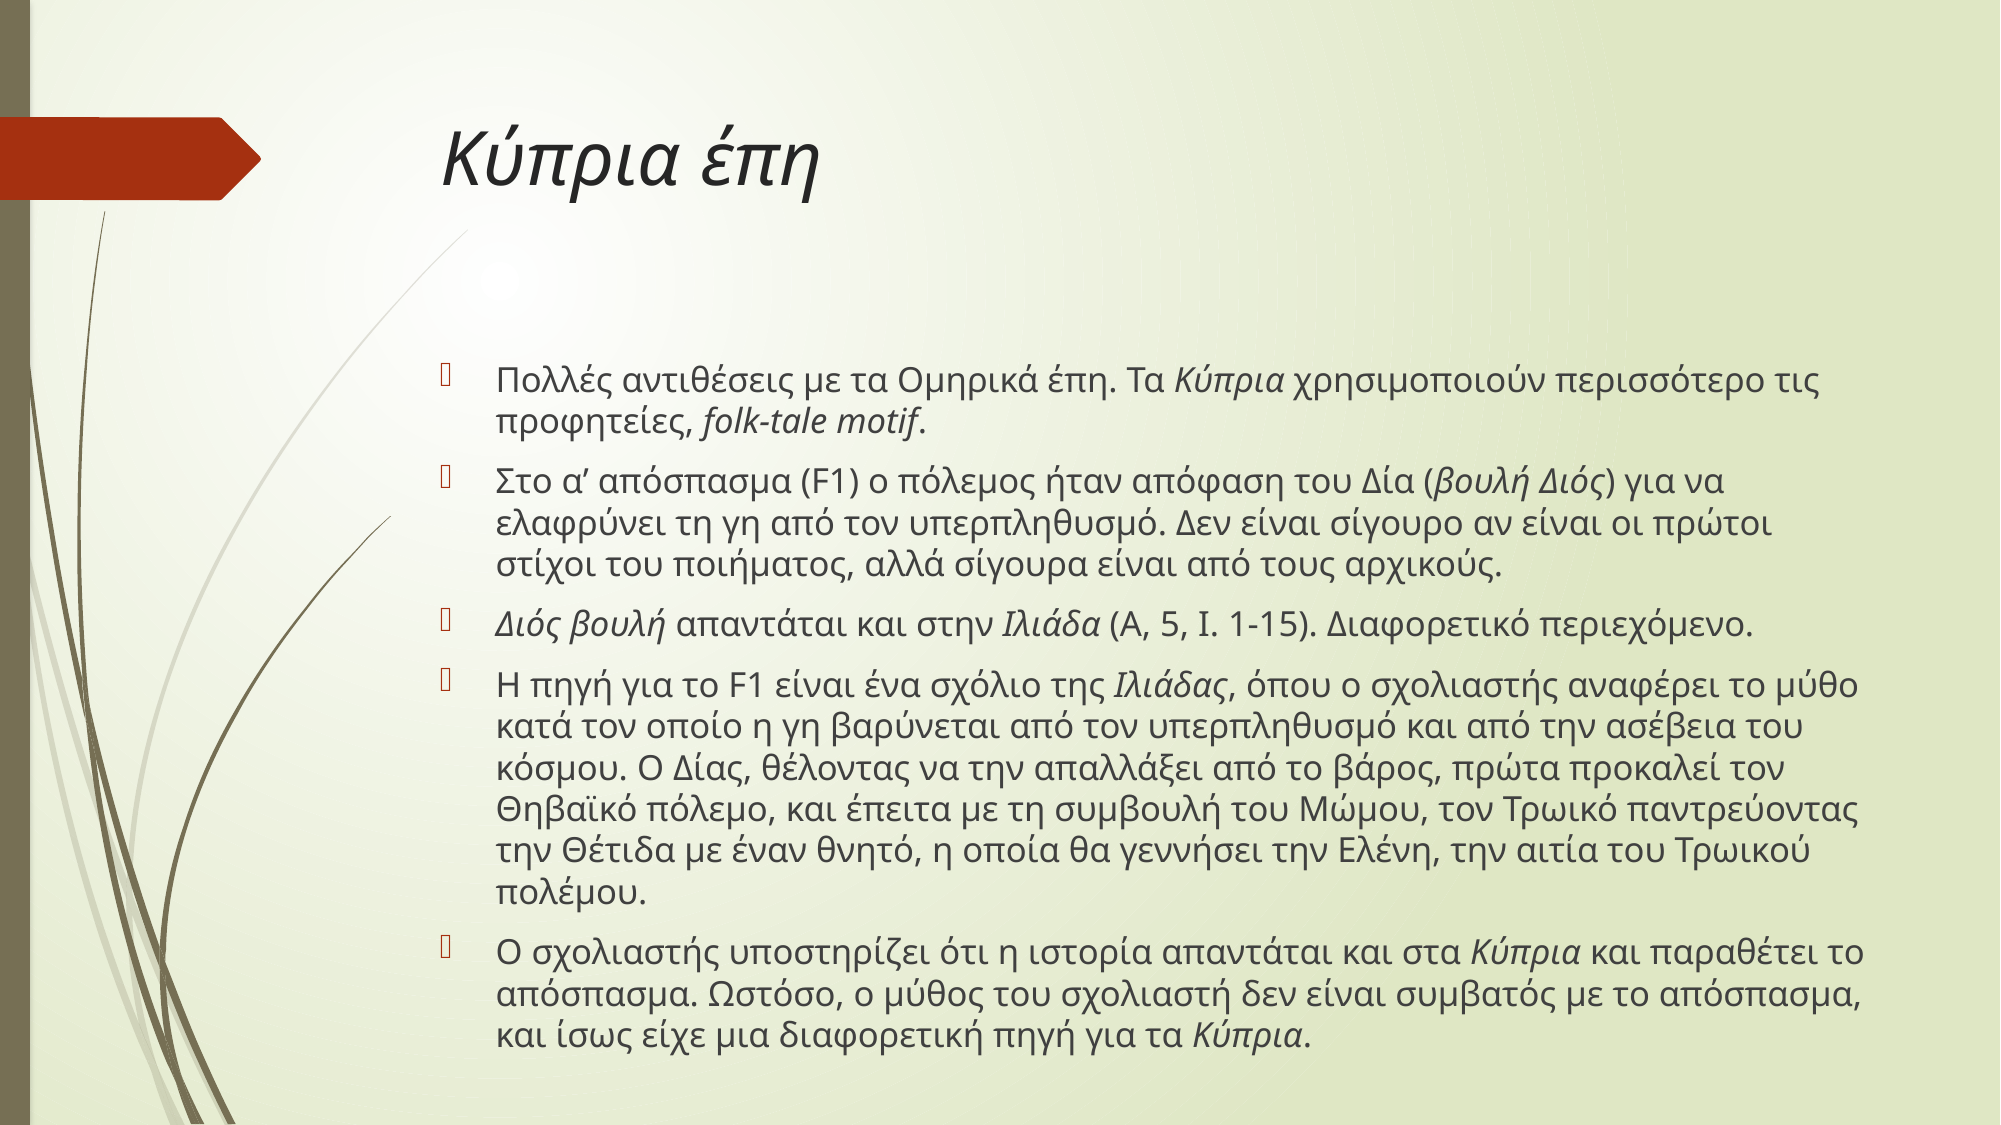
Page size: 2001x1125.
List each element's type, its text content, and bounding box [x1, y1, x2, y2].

title Κύπρια έπη [425, 102, 1888, 313]
list Πολλές αντιθέσεις με τα Ομηρικά έπη. Τα Κύπρια χρησιμοποιούν περισσότερο τις προφητείες, folk-tale motif. Στο α’ απόσπασμα (F1) o πόλεμος ήταν απόφαση του Δία (βουλή Διός) για να ελαφρύνει τη γη από τον υπερπληθυσμό. Δεν είναι σίγουρο αν είναι οι πρώτοι στίχοι του ποιήματος, αλλά σίγουρα είναι από τους αρχικούς. Διός βουλή απαντάται και στην Ιλιάδα (Α, 5, Ι. 1-15). Διαφορετικό περιεχόμενο. Η πηγή για το F1 είναι ένα σχόλιο της Ιλιάδας, όπου ο σχολιαστής αναφέρει το μύθο κατά τον οποίο η γη βαρύνεται από τον υπερπληθυσμό και από την ασέβεια του κόσμου. Ο Δίας, θέλοντας να την απαλλάξει από το βάρος, πρώτα προκαλεί τον Θηβαϊκό πόλεμο, και έπειτα με τη συμβουλή του Μώμου, τον Τρωικό παντρεύοντας την Θέτιδα με έναν θνητό, η οποία θα γεννήσει την Ελένη, την αιτία του Τρωικού πολέμου. Ο σχολιαστής υποστηρίζει ότι η ιστορία απαντάται και στα Κύπρια και παραθέτει το απόσπασμα. Ωστόσο, ο μύθος του σχολιαστή δεν είναι συμβατός με το απόσπασμα, και ίσως είχε μια διαφορετική πηγή για τα Κύπρια. [424, 350, 1888, 1064]
